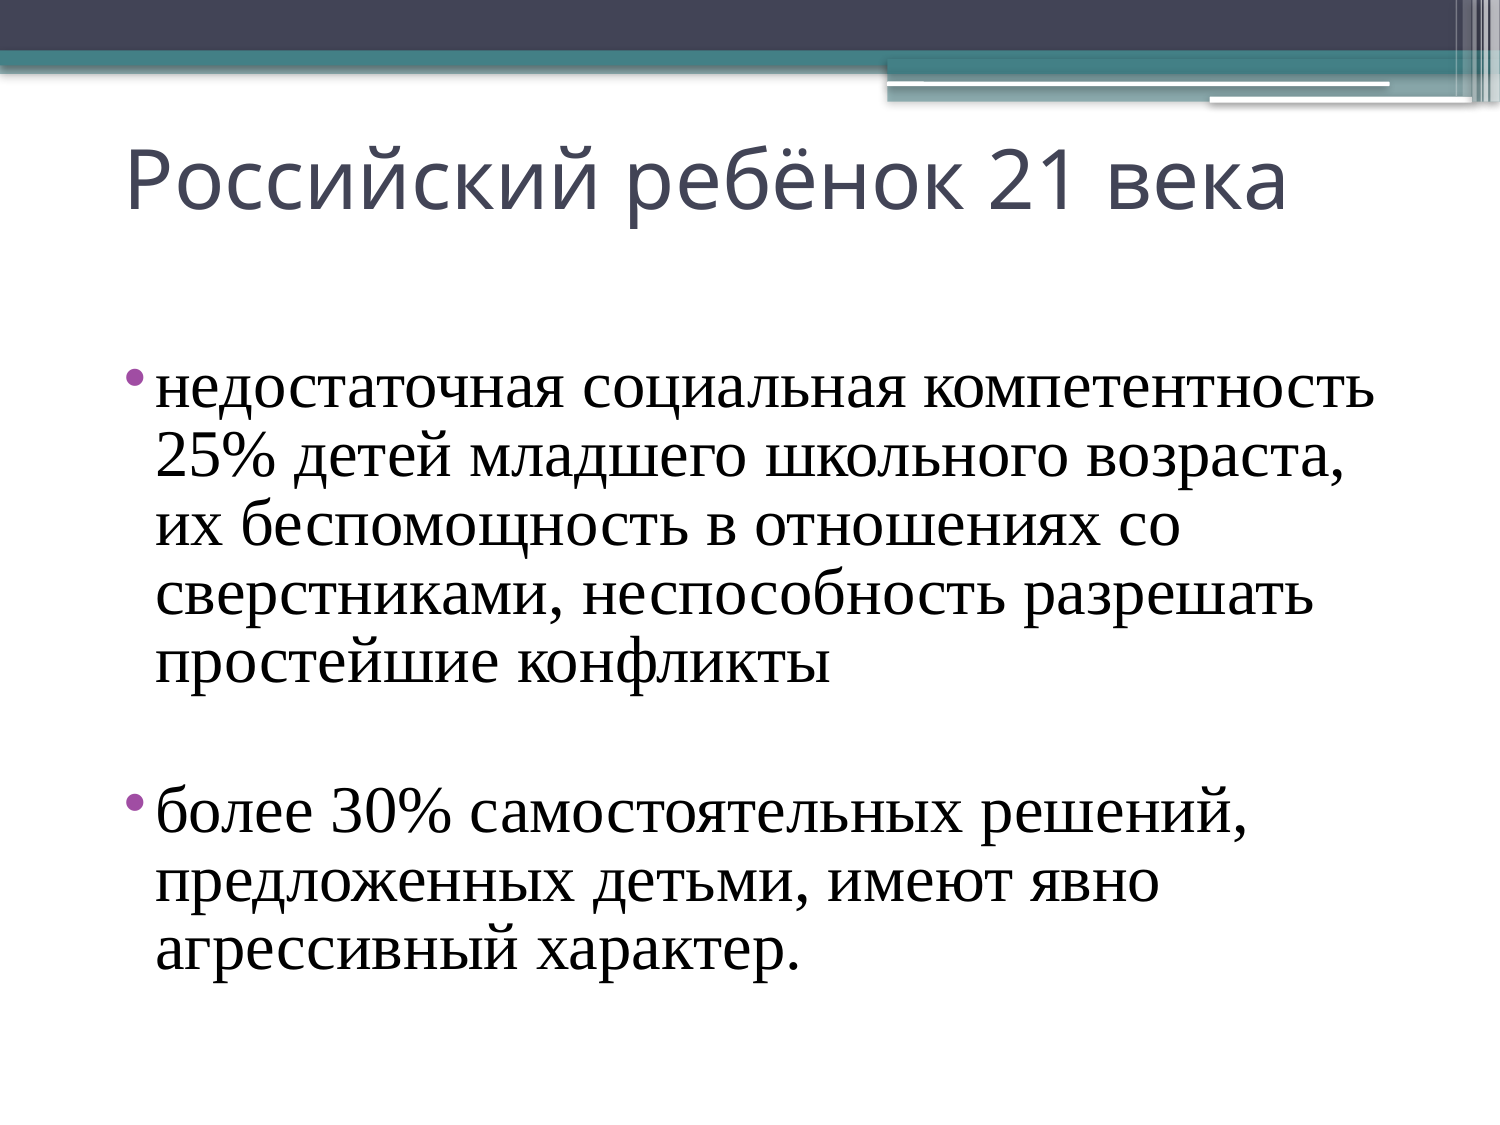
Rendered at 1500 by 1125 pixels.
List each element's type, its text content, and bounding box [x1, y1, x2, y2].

subtitle недостаточная социальная компетентность 25% детей младшего школьного возраста, их беспомощность в отношениях со сверстниками, неспособность разрешать простейшие конфликты более 30% самостоятельных решений, предложенных детьми, имеют явно агрессивный характер. [110, 319, 1392, 1015]
title Российский ребёнок 21 века [110, 89, 1392, 264]
